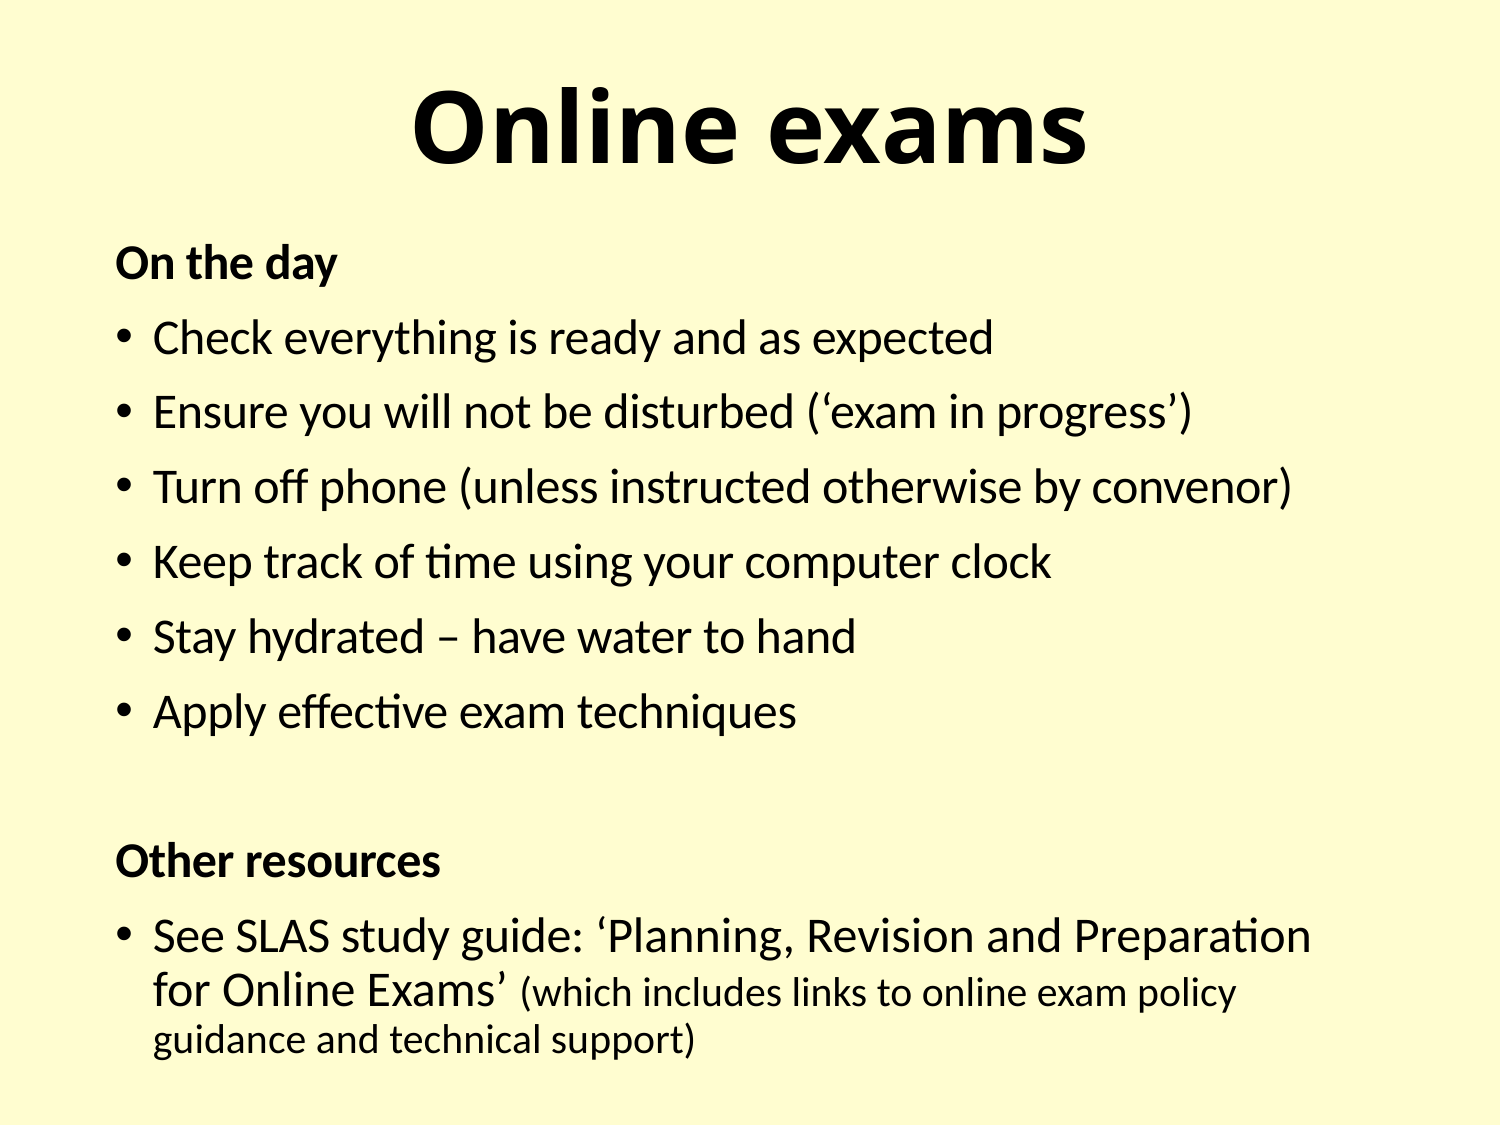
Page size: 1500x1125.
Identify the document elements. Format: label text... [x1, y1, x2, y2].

title Online exams [41, 59, 1459, 202]
list On the day Check everything is ready and as expected Ensure you will not be disturbed (‘exam in progress’) Turn off phone (unless instructed otherwise by convenor) Keep track of time using your computer clock Stay hydrated – have water to hand Apply effective exam techniques Other resources See SLAS study guide: ‘Planning, Revision and Preparation for Online Exams’ (which includes links to online exam policy guidance and technical support) [100, 228, 1375, 1125]
